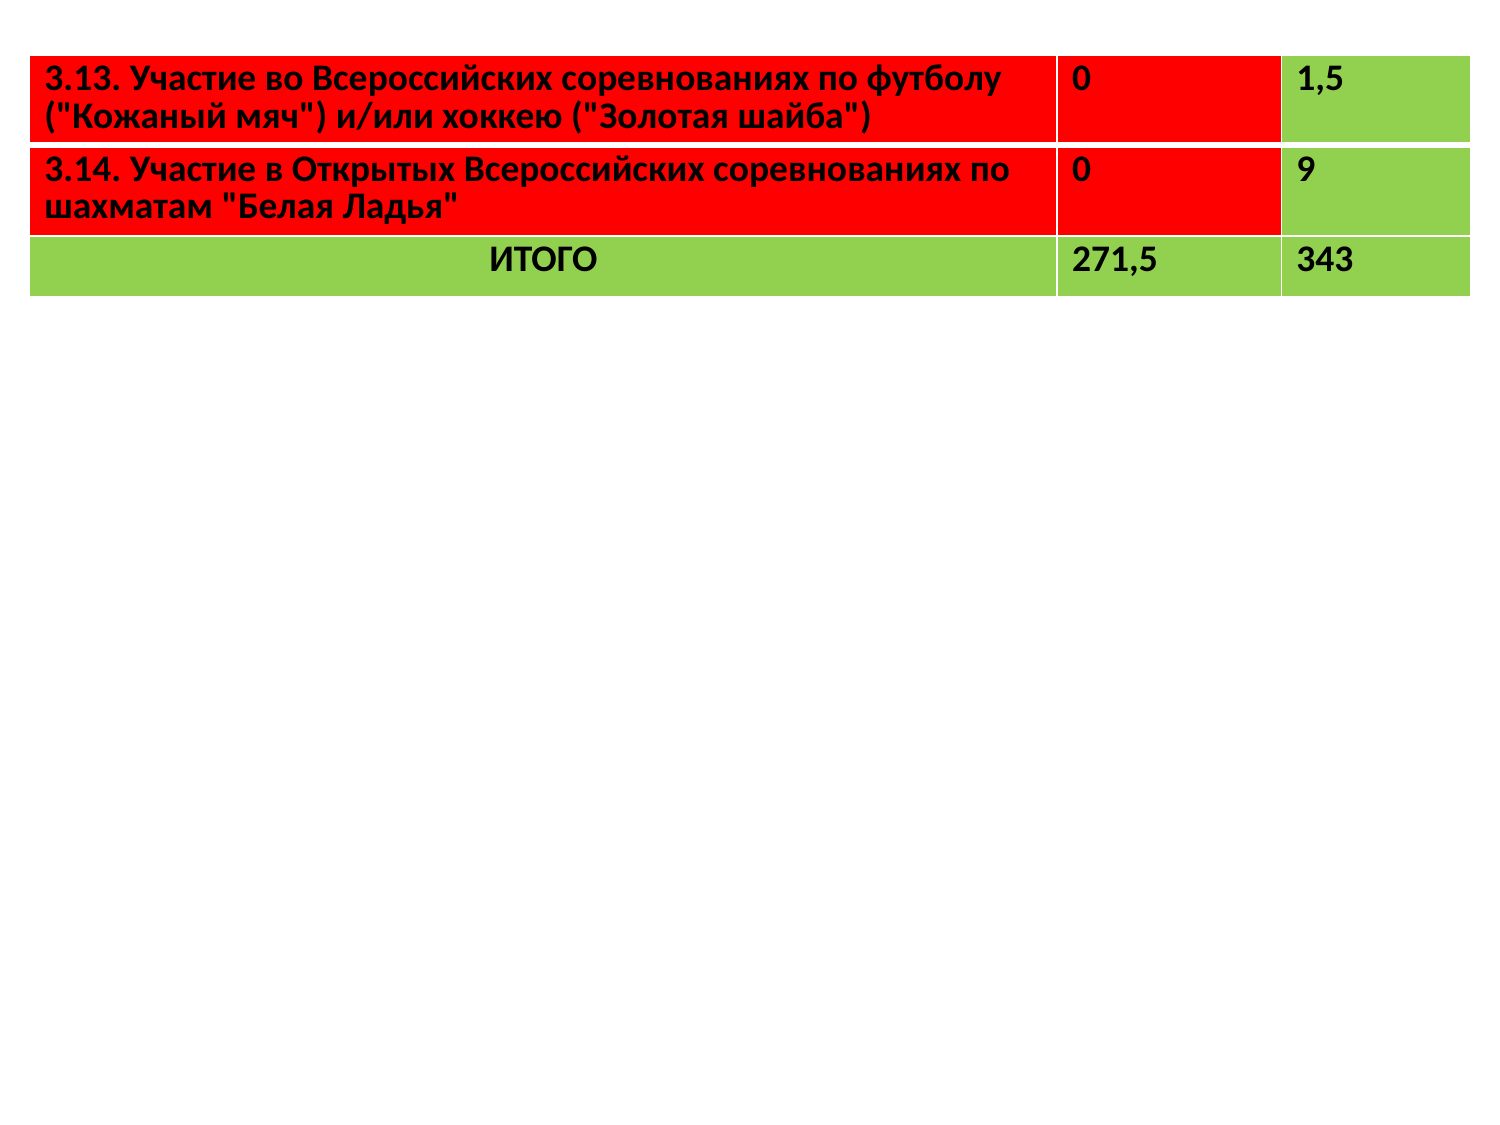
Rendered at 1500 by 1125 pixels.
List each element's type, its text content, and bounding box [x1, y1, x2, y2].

table_cell 3.14. Участие в Открытых Всероссийских соревнованиях по шахматам "Белая Ладья" [30, 148, 1056, 235]
table_cell ИТОГО [30, 237, 1056, 296]
table_cell 9 [1282, 148, 1470, 235]
table_header 3.13. Участие во Всероссийских соревнованиях по футболу ("Кожаный мяч") и/или хоккею ("Золотая шайба") [30, 56, 1056, 142]
table_header 1,5 [1282, 56, 1470, 142]
table_cell 0 [1058, 148, 1281, 235]
table_header 0 [1058, 56, 1281, 142]
table_cell 271,5 [1058, 237, 1281, 296]
table_cell 343 [1282, 237, 1470, 296]
